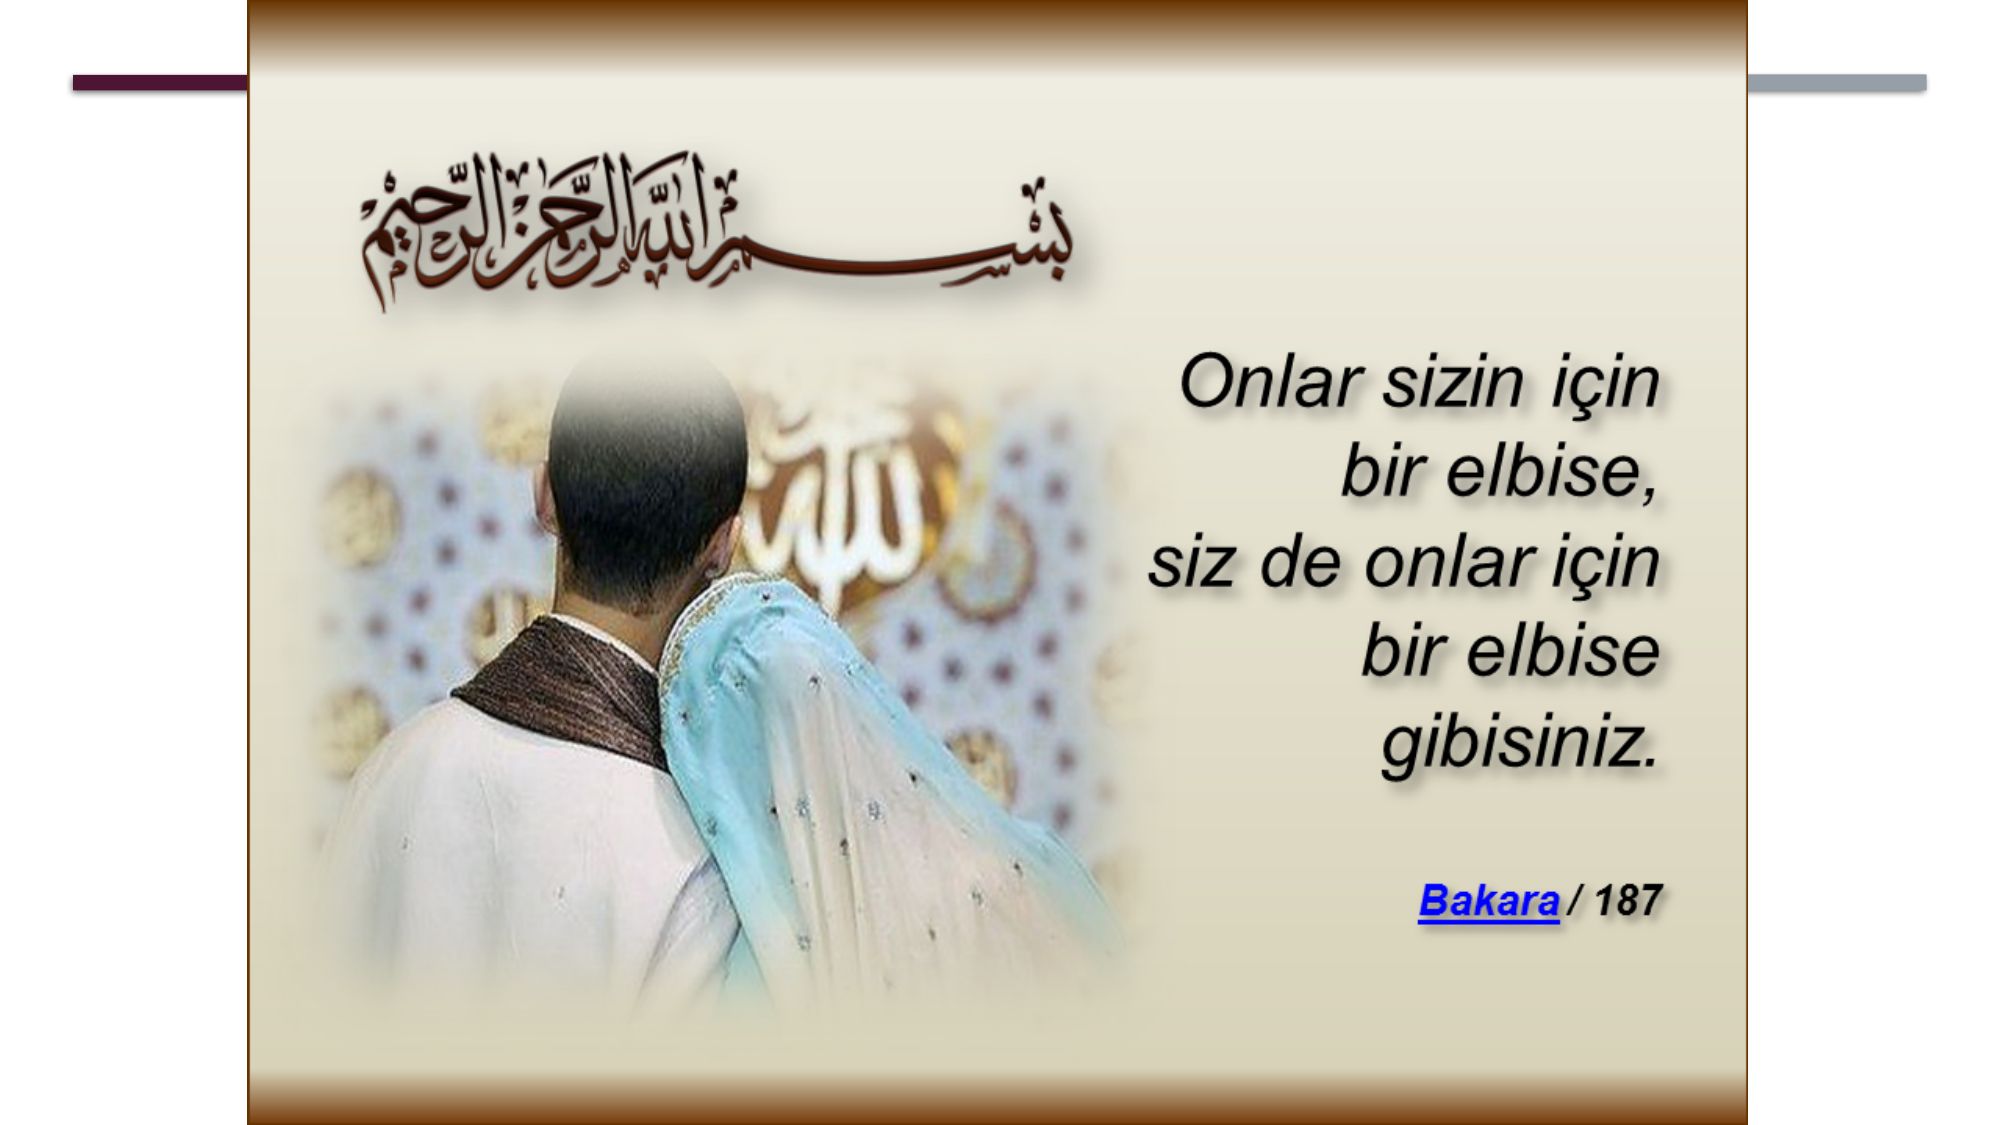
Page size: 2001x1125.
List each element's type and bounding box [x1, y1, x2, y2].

picture [247, 0, 1749, 1125]
